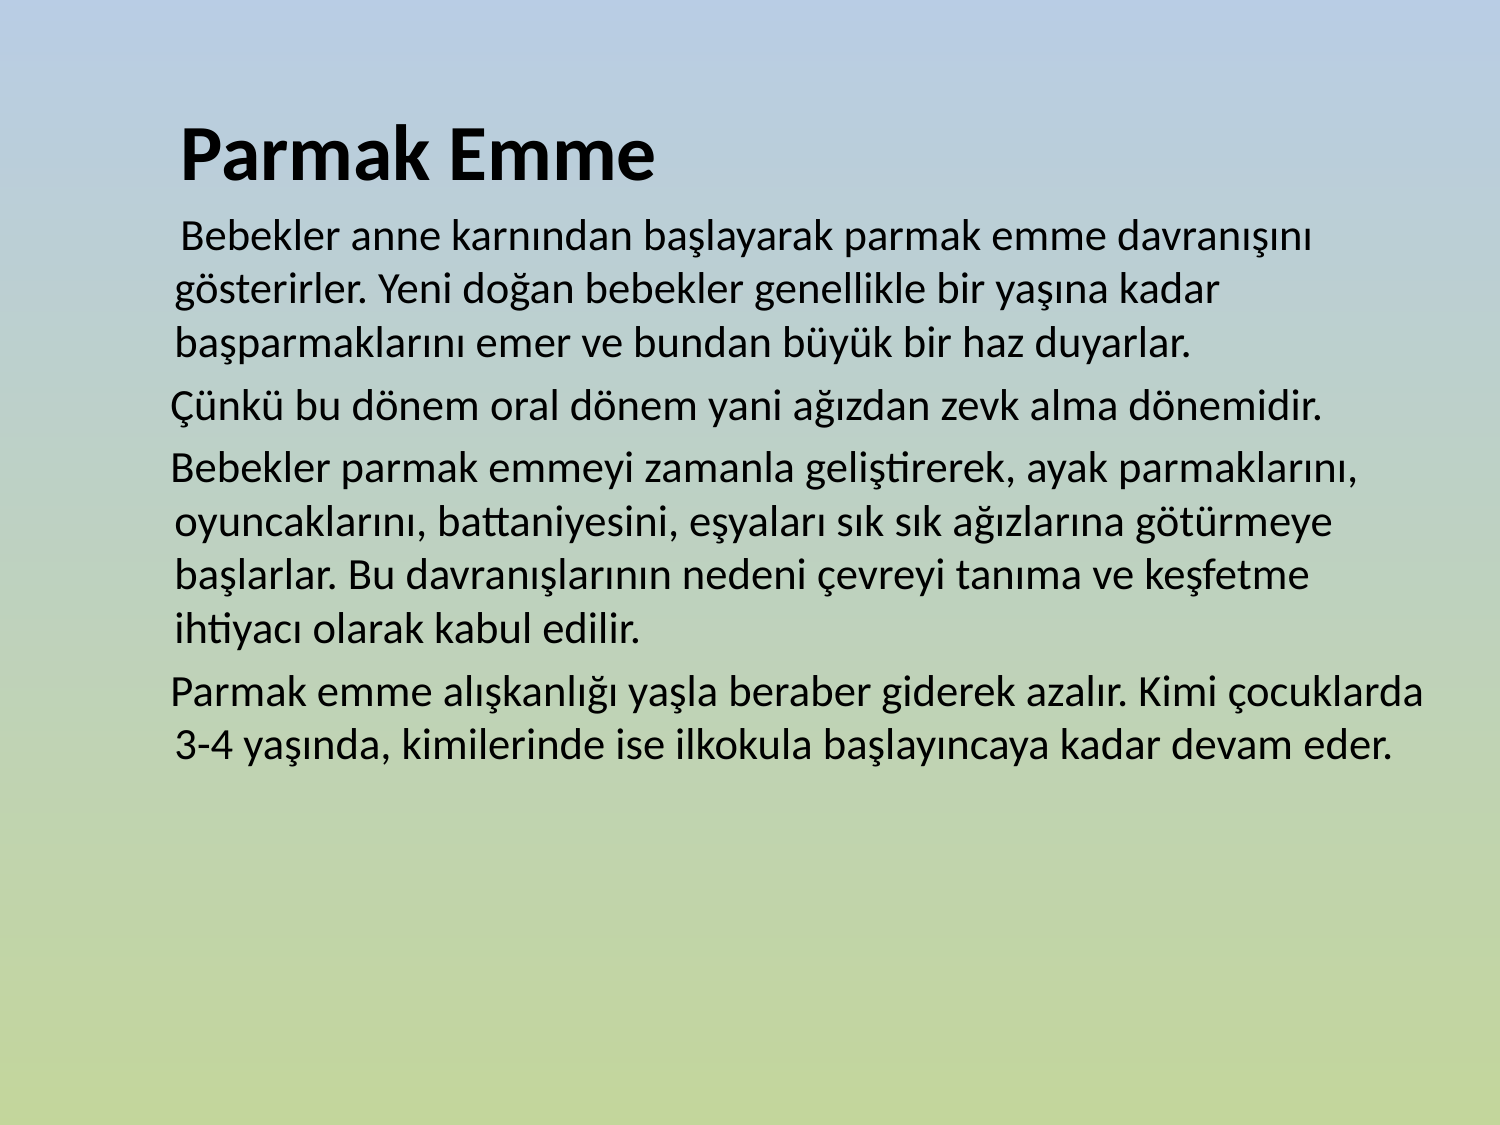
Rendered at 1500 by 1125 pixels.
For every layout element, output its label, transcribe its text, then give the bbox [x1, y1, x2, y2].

list Parmak Emme Bebekler anne karnından başlayarak parmak emme davranışını gösterirler. Yeni doğan bebekler genellikle bir yaşına kadar başparmaklarını emer ve bundan büyük bir haz duyarlar. Çünkü bu dönem oral dönem yani ağızdan zevk alma dönemidir. Bebekler parmak emmeyi zamanla geliştirerek, ayak parmaklarını, oyuncaklarını, battaniyesini, eşyaları sık sık ağızlarına götürmeye başlarlar. Bu davranışlarının nedeni çevreyi tanıma ve keşfetme ihtiyacı olarak kabul edilir. Parmak emme alışkanlığı yaşla beraber giderek azalır. Kimi çocuklarda 3-4 yaşında, kimilerinde ise ilkokula başlayıncaya kadar devam eder. [105, 93, 1456, 837]
